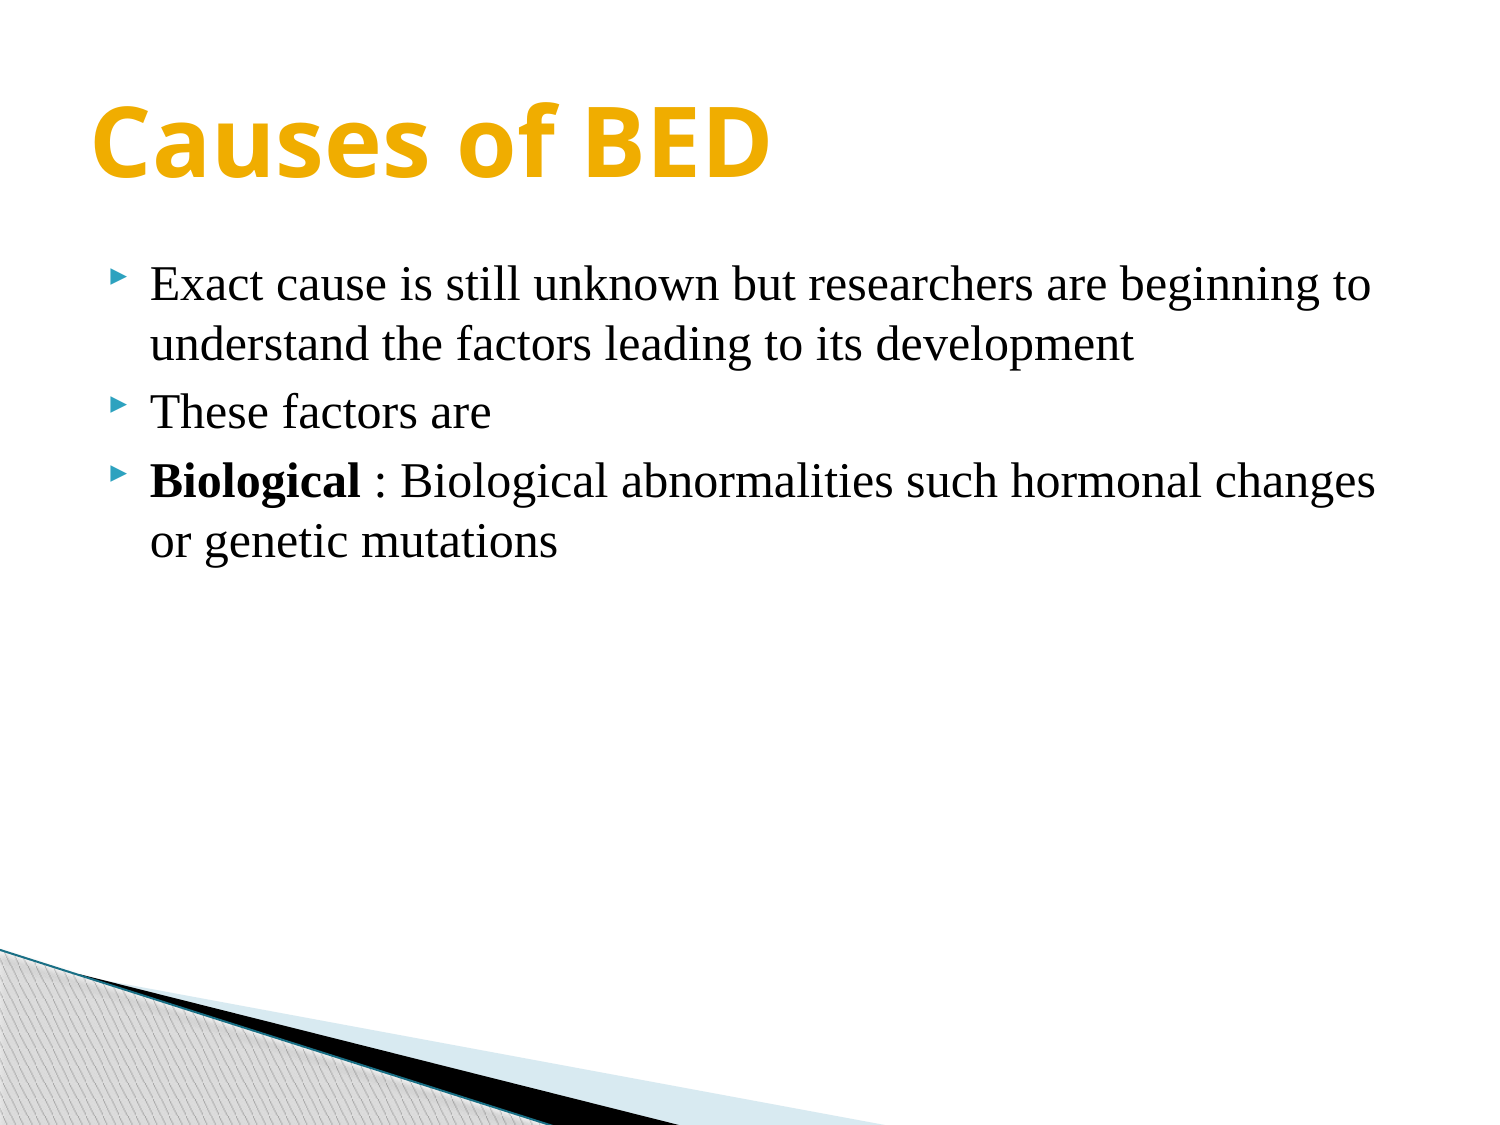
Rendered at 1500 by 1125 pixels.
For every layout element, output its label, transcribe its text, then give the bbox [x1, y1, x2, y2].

list Exact cause is still unknown but researchers are beginning to understand the factors leading to its development These factors are Biological : Biological abnormalities such hormonal changes or genetic mutations [75, 243, 1425, 986]
title Causes of BED [75, 45, 1425, 233]
